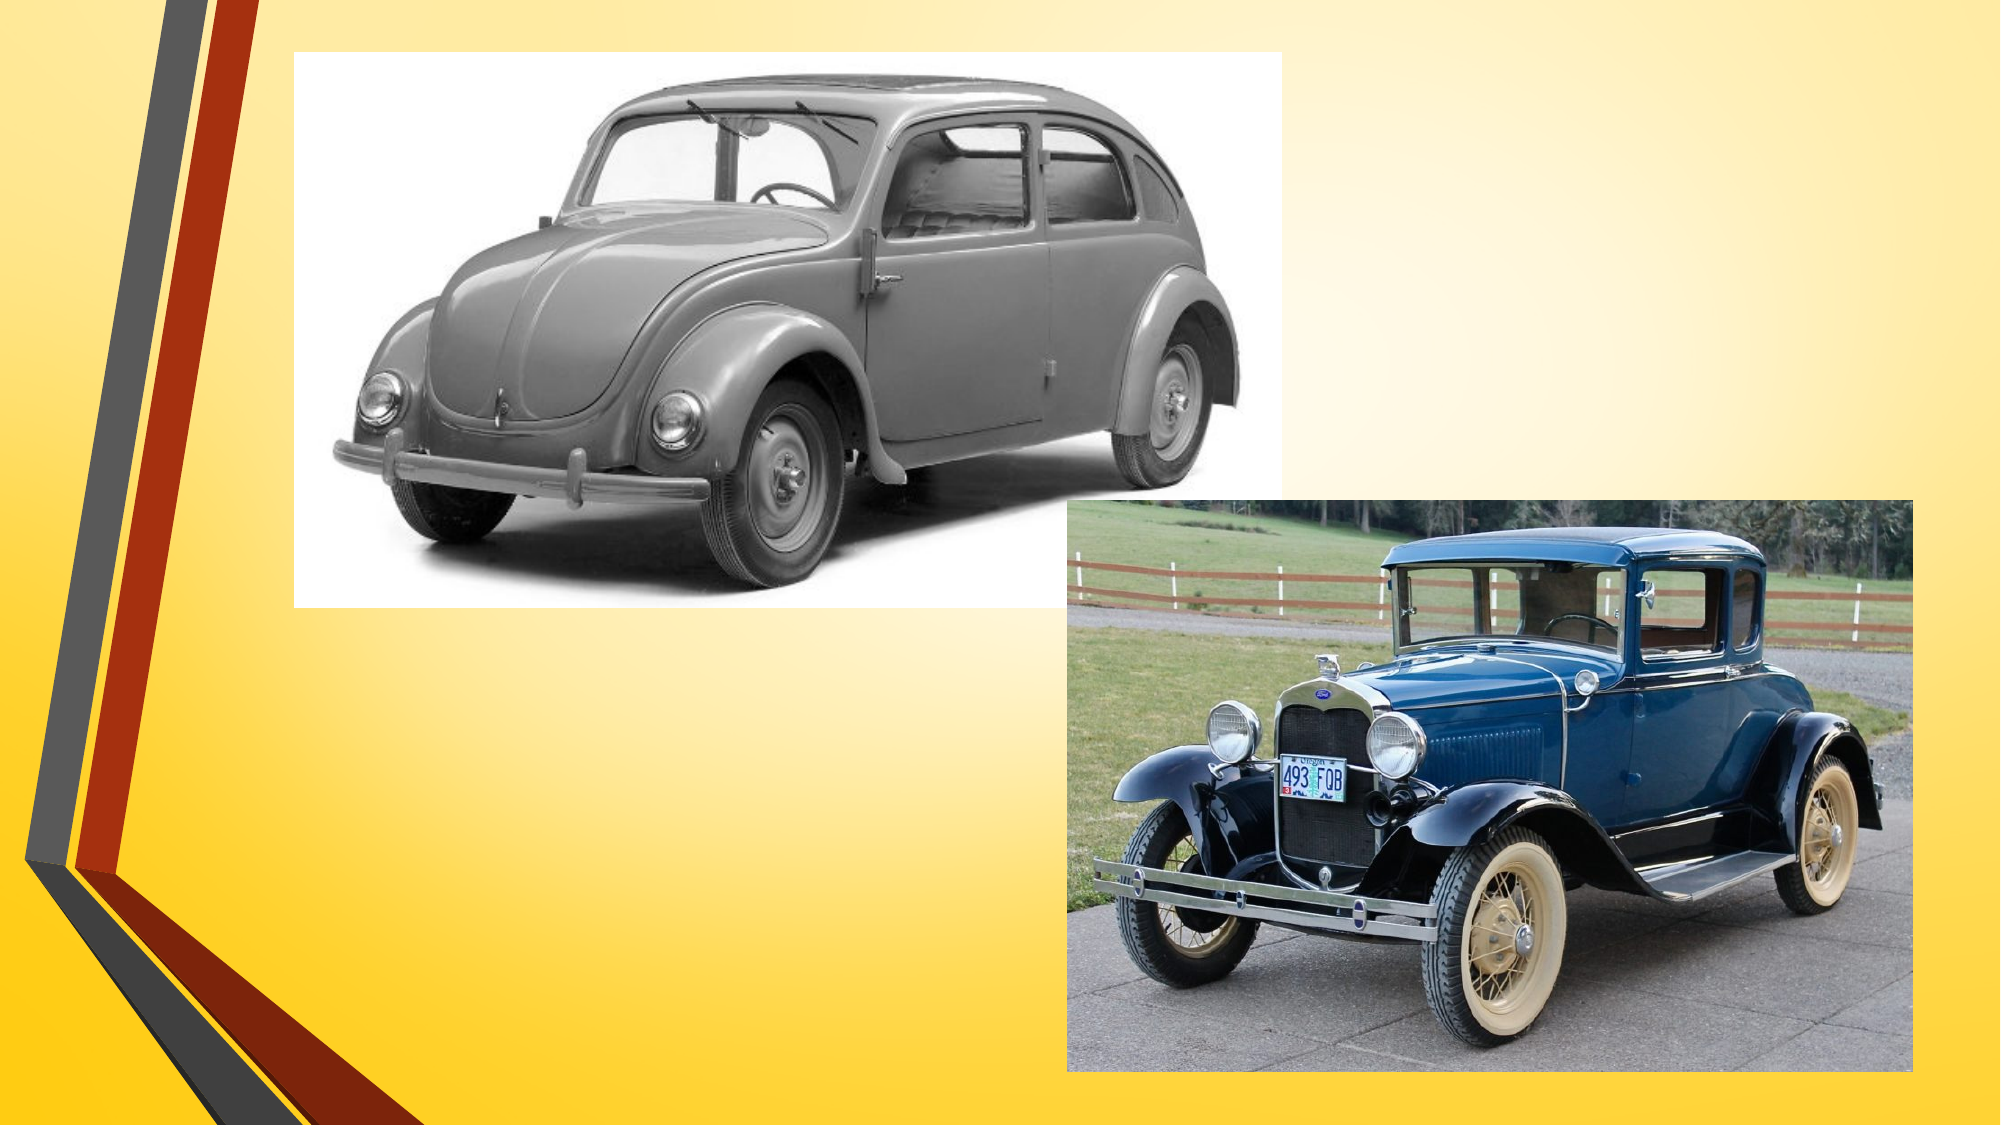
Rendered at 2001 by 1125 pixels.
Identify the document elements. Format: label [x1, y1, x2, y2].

picture [294, 52, 1914, 1073]
